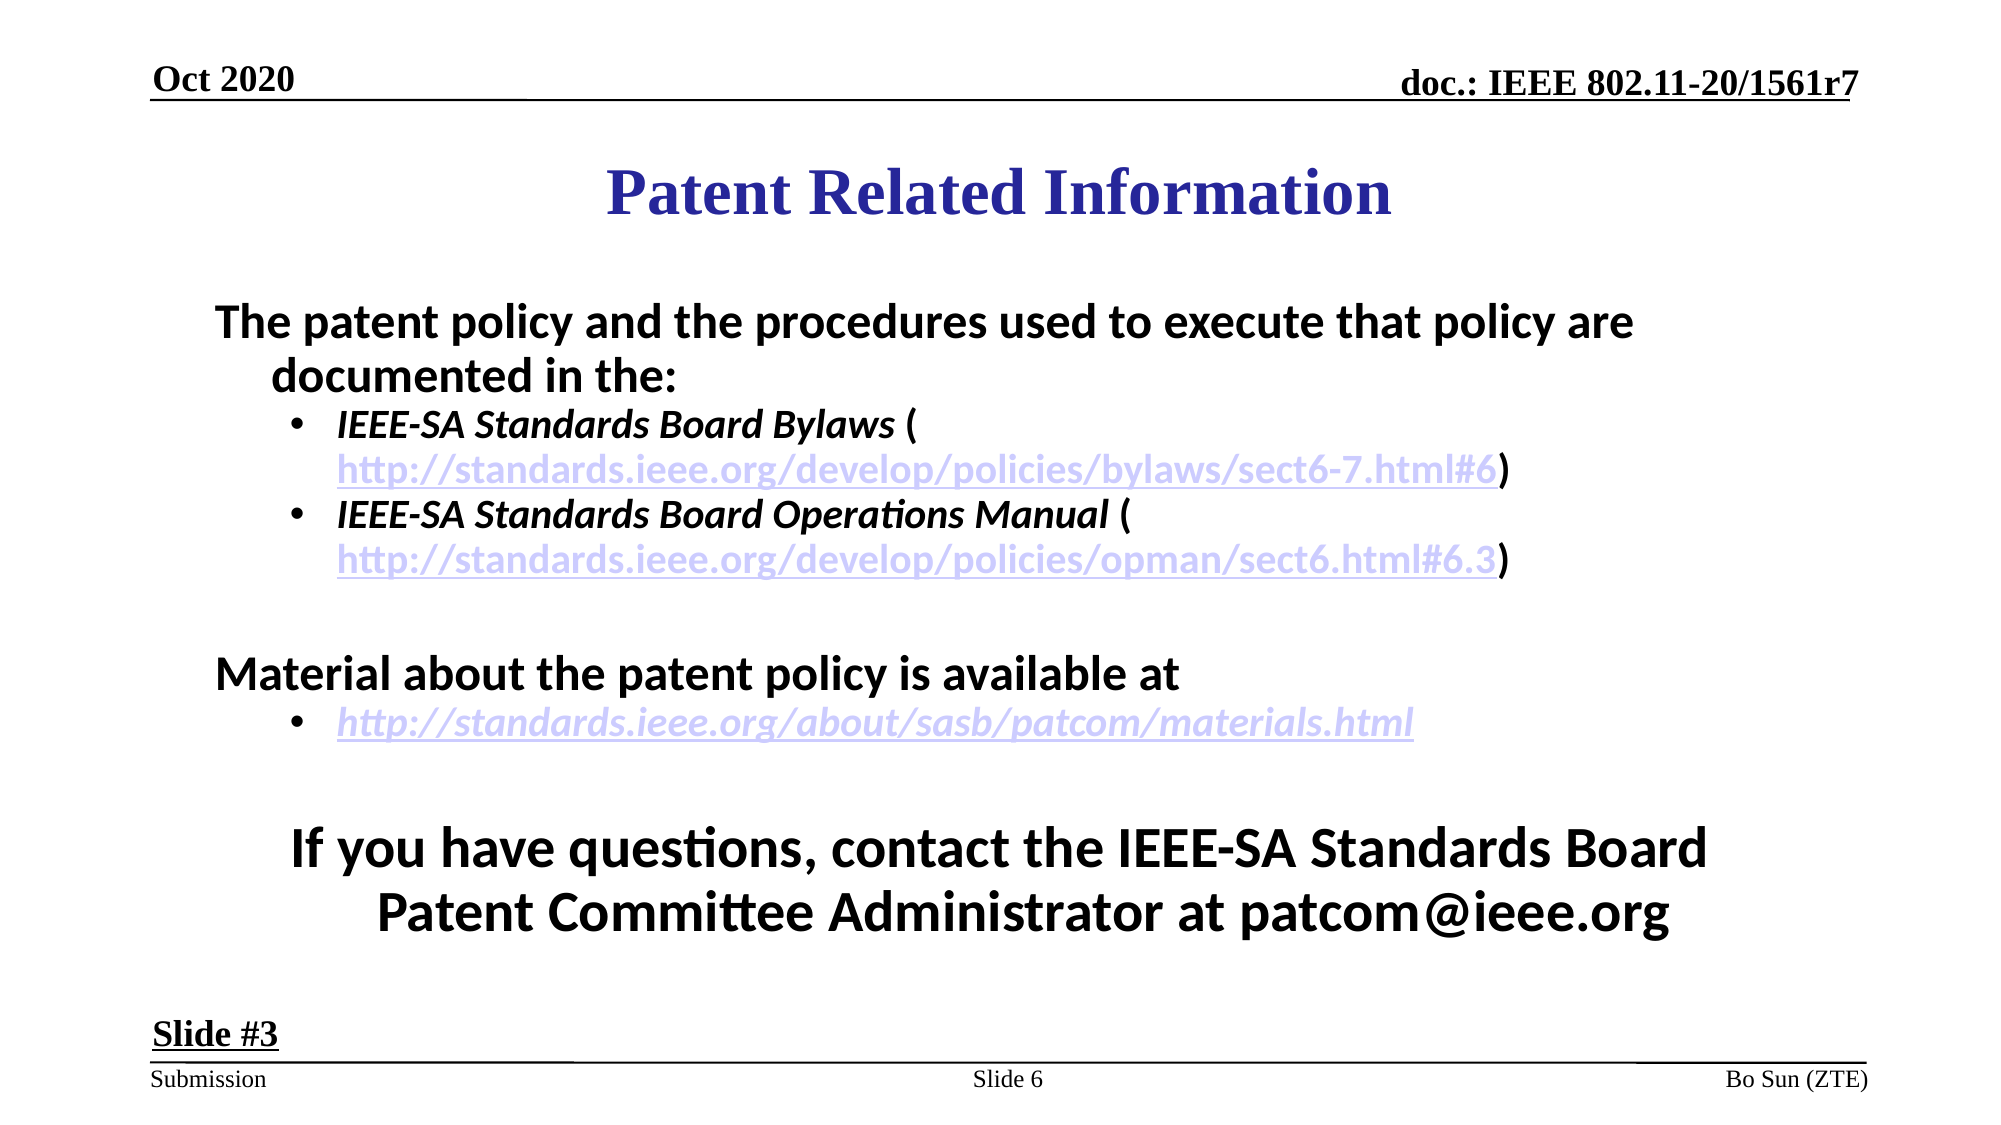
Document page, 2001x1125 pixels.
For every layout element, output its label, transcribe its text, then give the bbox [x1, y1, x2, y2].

text_box The patent policy and the procedures used to execute that policy are documented in the: IEEE-SA Standards Board Bylaws (http://standards.ieee.org/develop/policies/bylaws/sect6-7.html#6) IEEE-SA Standards Board Operations Manual (http://standards.ieee.org/develop/policies/opman/sect6.html#6.3) Material about the patent policy is available at http://standards.ieee.org/about/sasb/patcom/materials.html If you have questions, contact the IEEE-SA Standards Board Patent Committee Administrator at patcom@ieee.org [200, 287, 1800, 988]
slide_number Slide 6 [949, 1061, 1067, 1123]
text_box Slide #3 [137, 1002, 294, 1062]
text_box Patent Related Information [362, 100, 1638, 276]
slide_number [152, 54, 563, 100]
footer Bo Sun (ZTE) [1171, 1061, 1869, 1093]
